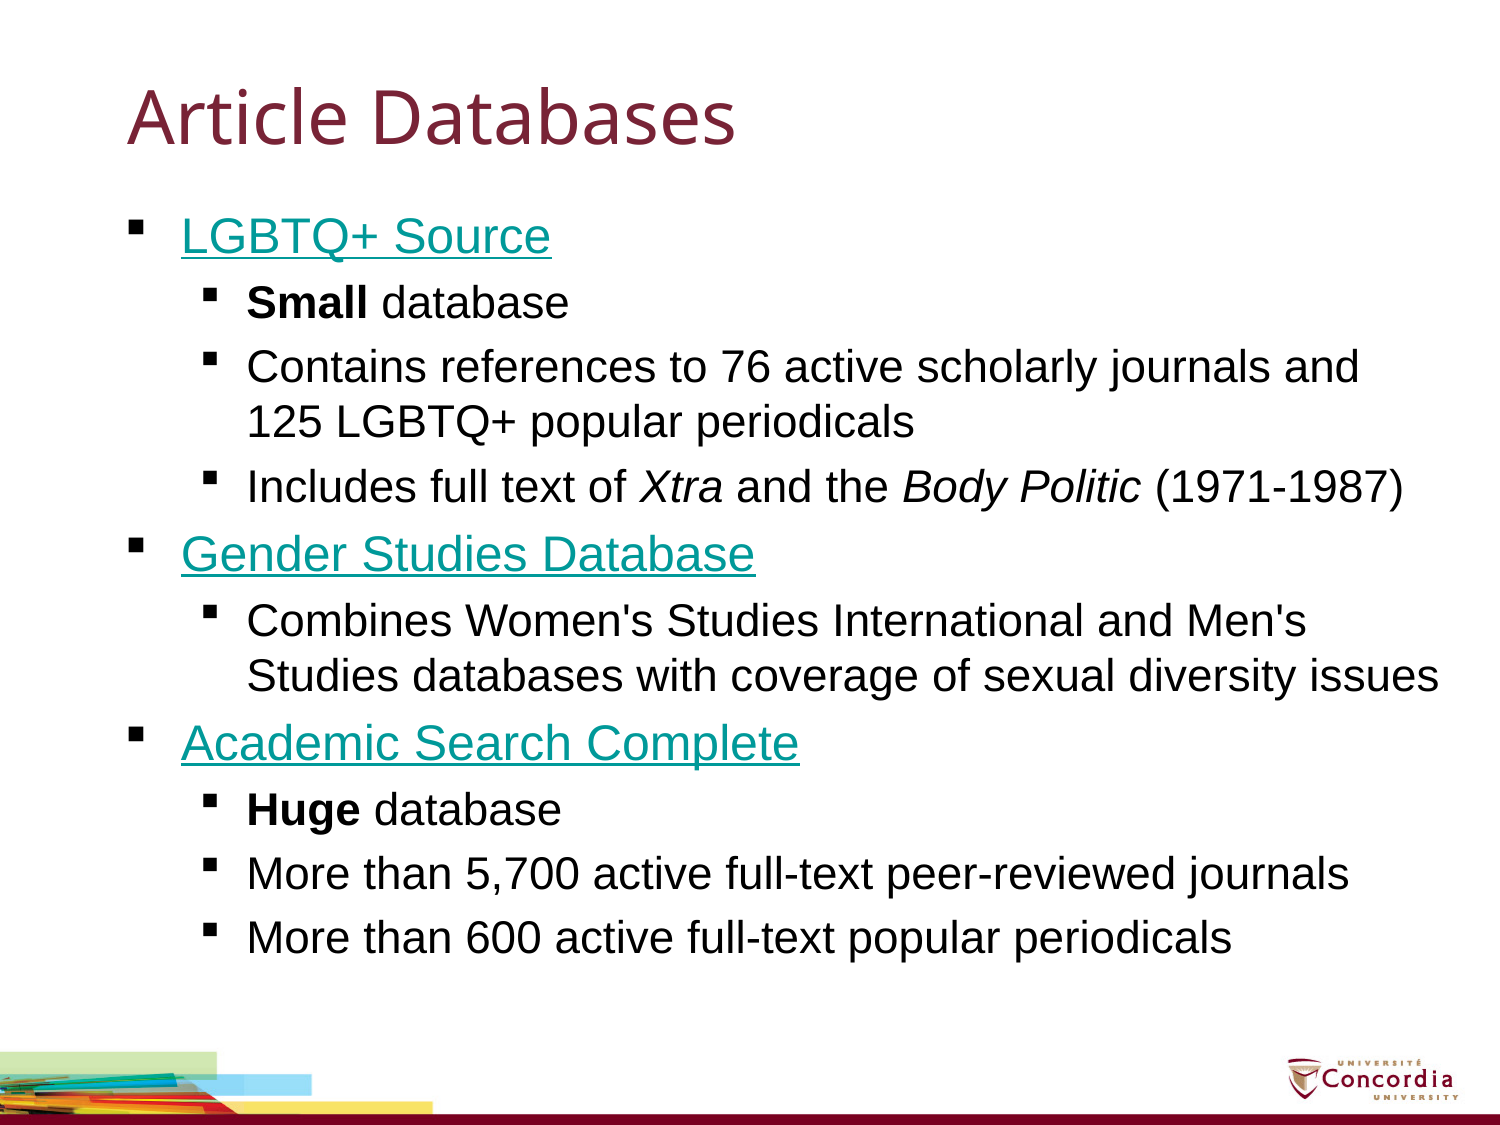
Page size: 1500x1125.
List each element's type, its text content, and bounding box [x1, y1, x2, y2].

title Article Databases [112, 62, 1388, 196]
list LGBTQ+ Source Small database Contains references to 76 active scholarly journals and 125 LGBTQ+ popular periodicals Includes full text of Xtra and the Body Politic (1971-1987) Gender Studies Database Combines Women's Studies International and Men's Studies databases with coverage of sexual diversity issues Academic Search Complete Huge database More than 5,700 active full-text peer-reviewed journals More than 600 active full-text popular periodicals [109, 196, 1459, 1059]
picture [0, 0, 1500, 1125]
